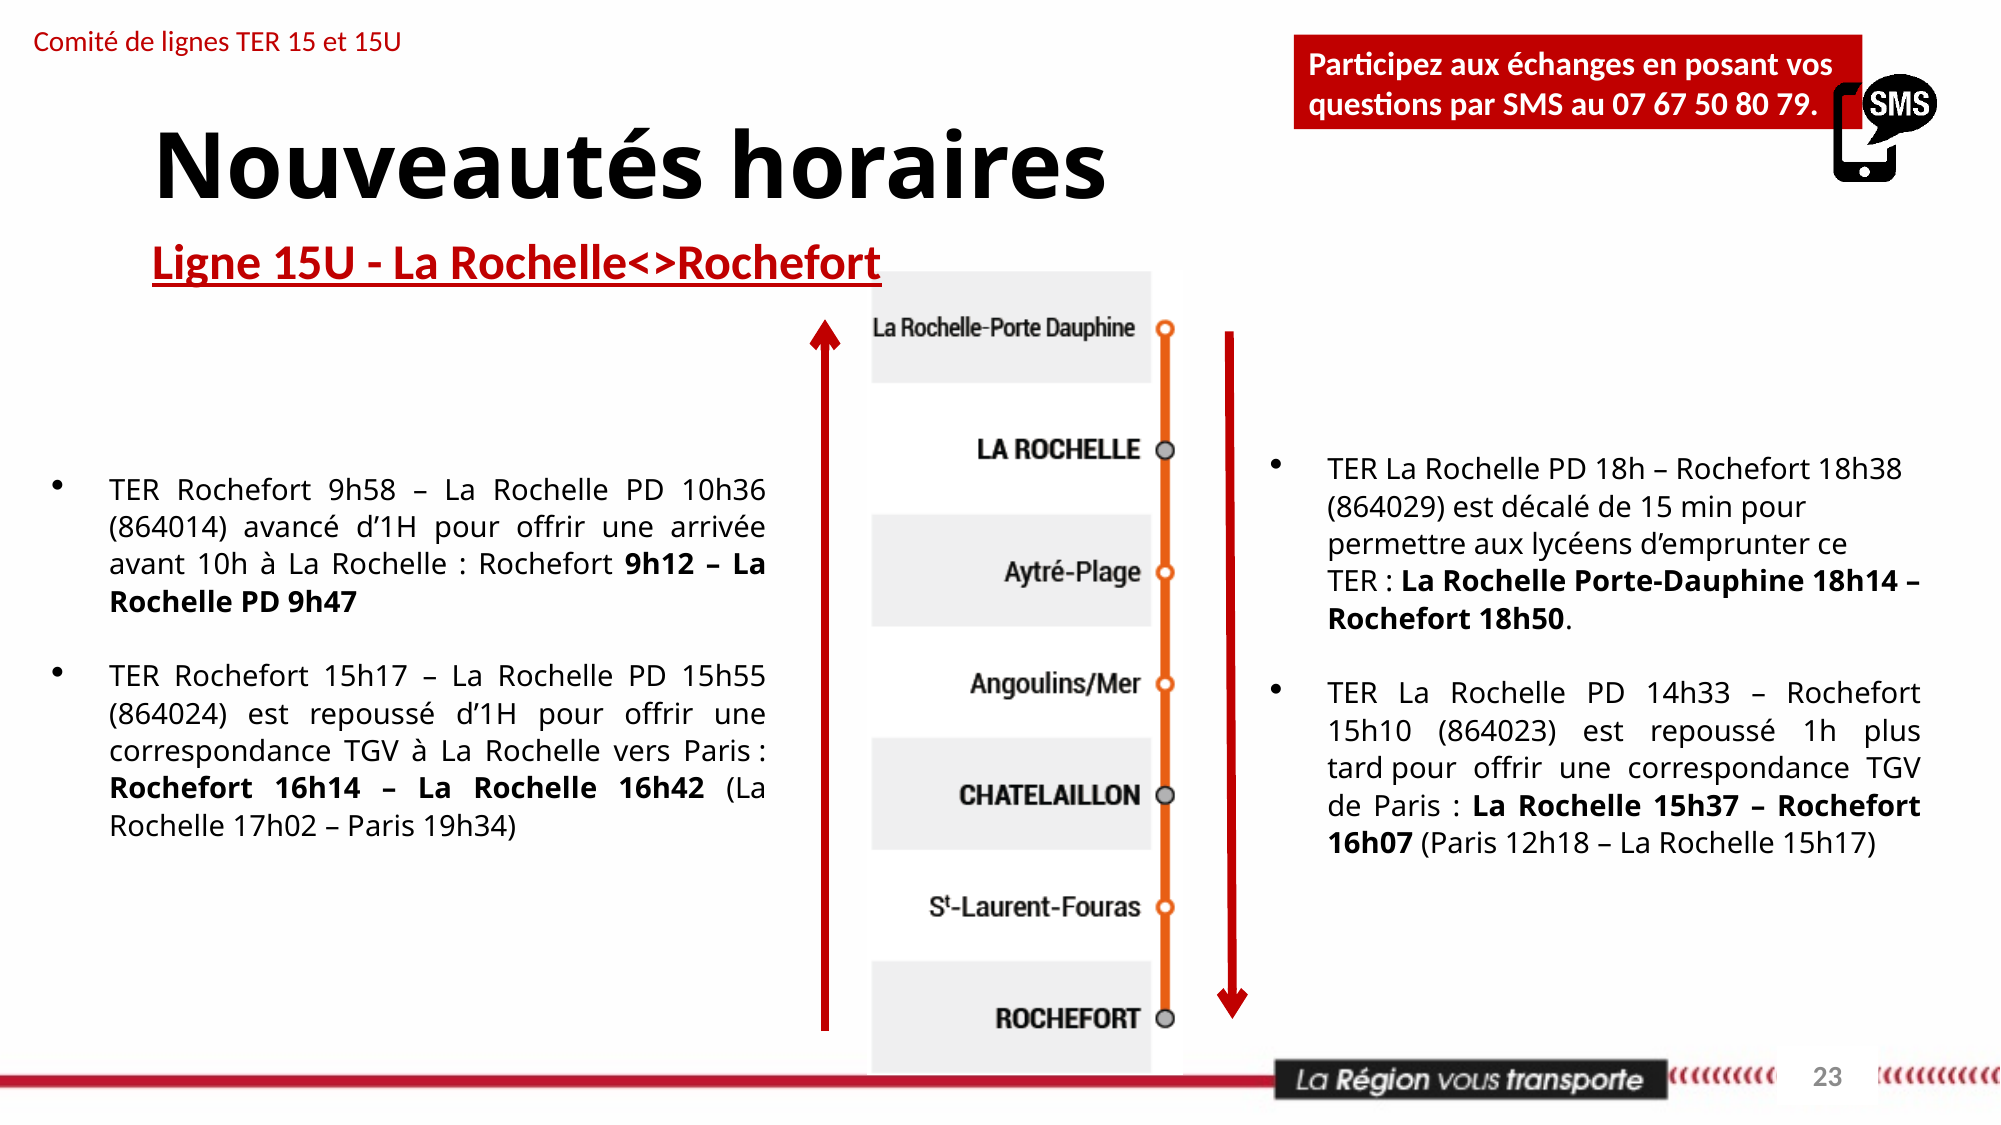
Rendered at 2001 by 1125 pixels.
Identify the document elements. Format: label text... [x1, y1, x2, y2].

text_box TER La Rochelle PD 18h – Rochefort 18h38 (864029) est décalé de 15 min pour permettre aux lycéens d’emprunter ce TER : La Rochelle Porte-Dauphine 18h14 – Rochefort 18h50. TER La Rochelle PD 14h33 – Rochefort 15h10 (864023) est repoussé 1h plus tard pour offrir une correspondance TGV de Paris : La Rochelle 15h37 – Rochefort 16h07 (Paris 12h18 – La Rochelle 15h17) [1256, 440, 1937, 867]
text_box Ligne 15U - La Rochelle<>Rochefort [137, 225, 999, 299]
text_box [867, 261, 1183, 1075]
text_box Participez aux échanges en posant vos questions par SMS au 07 67 50 80 79. [1293, 34, 1863, 59]
picture [0, 0, 2000, 1125]
text_box TER Rochefort 9h58 – La Rochelle PD 10h36 (864014) avancé d’1H pour offrir une arrivée avant 10h à La Rochelle : Rochefort 9h12 – La Rochelle PD 9h47 TER Rochefort 15h17 – La Rochelle PD 15h55 (864024) est repoussé d’1H pour offrir une correspondance TGV à La Rochelle vers Paris : Rochefort 16h14 – La Rochelle 16h42 (La Rochelle 17h02 – Paris 19h34) [38, 460, 782, 850]
slide_number 23 [1776, 1045, 1879, 1106]
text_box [1229, 331, 1233, 1019]
title Nouveautés horaires [137, 59, 1863, 278]
